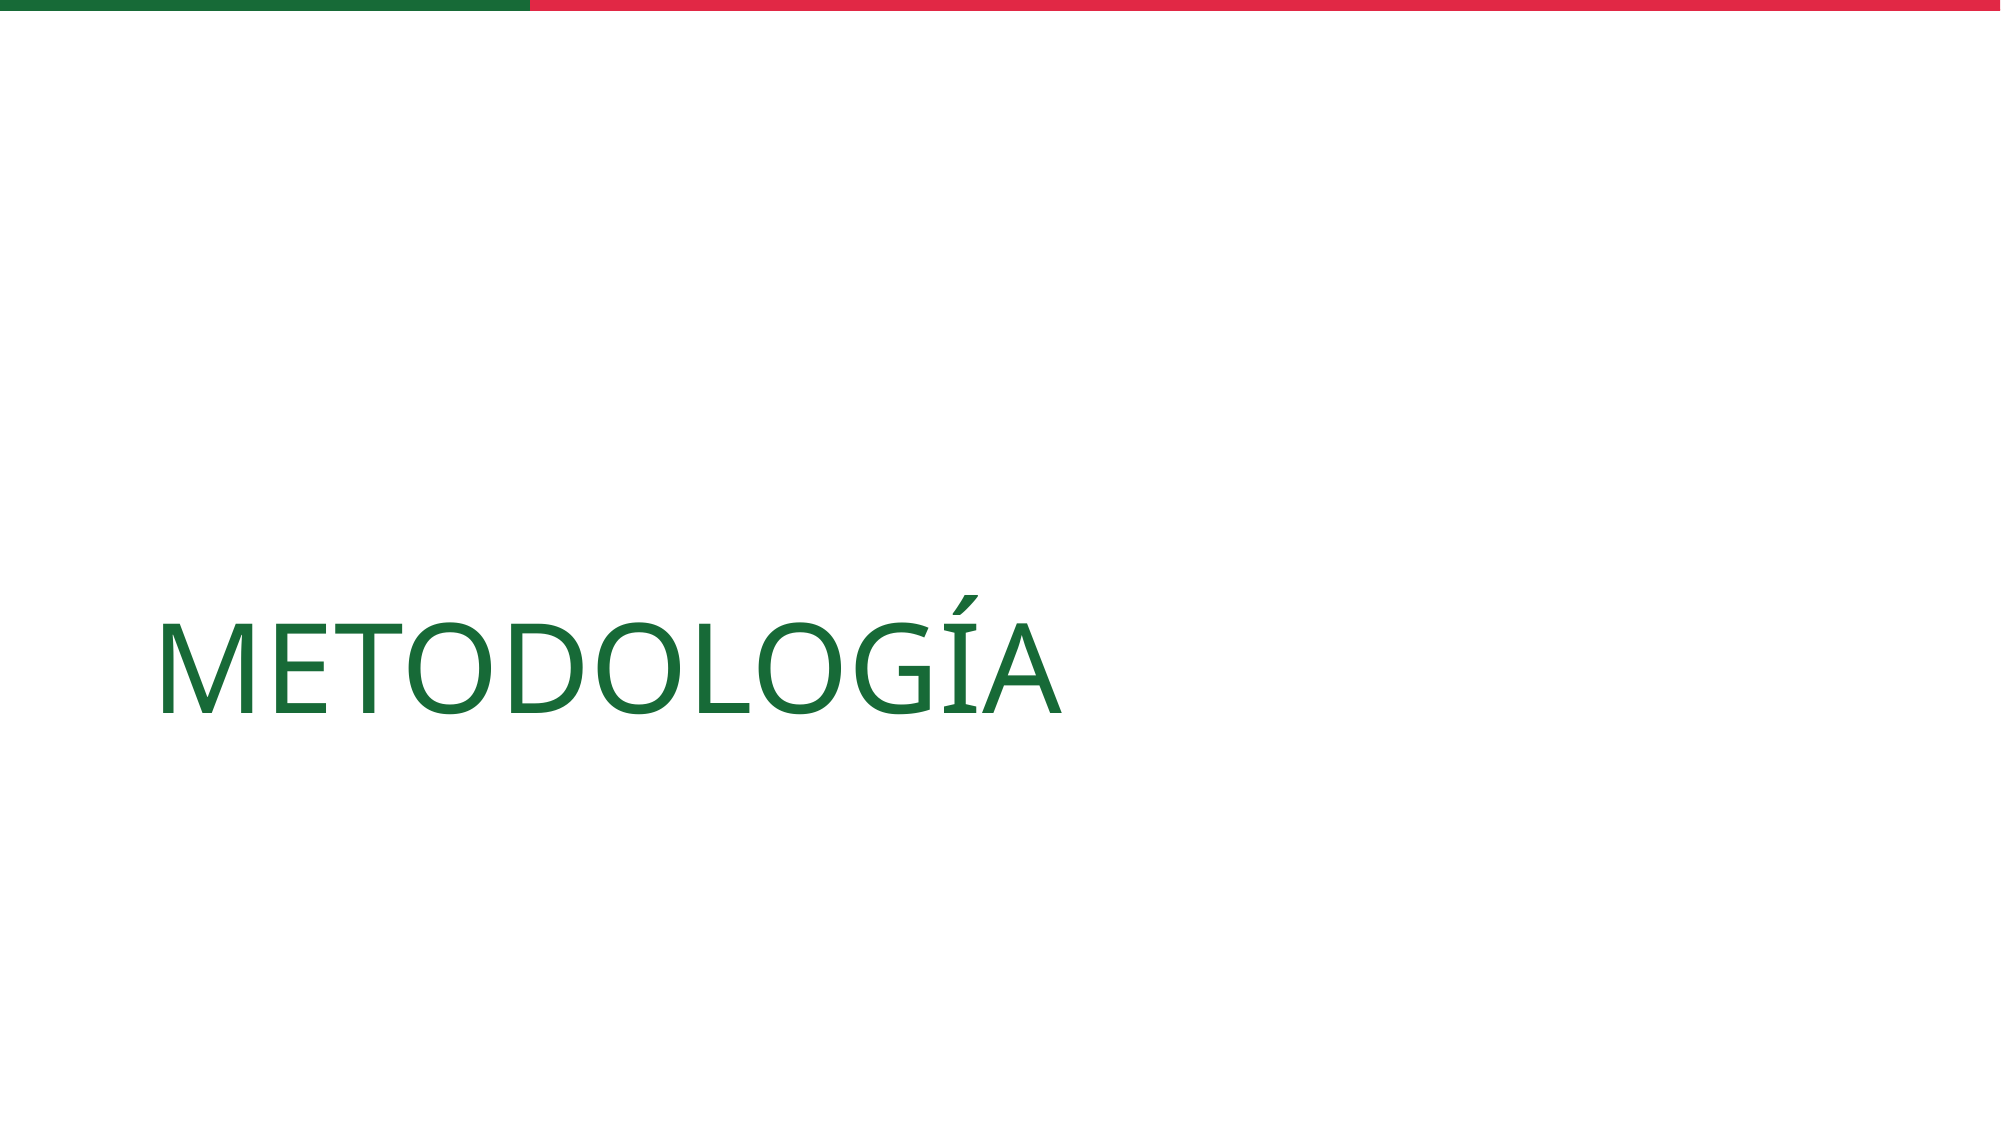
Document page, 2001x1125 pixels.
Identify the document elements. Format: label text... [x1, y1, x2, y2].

title METODOLOGÍA [136, 280, 1862, 749]
